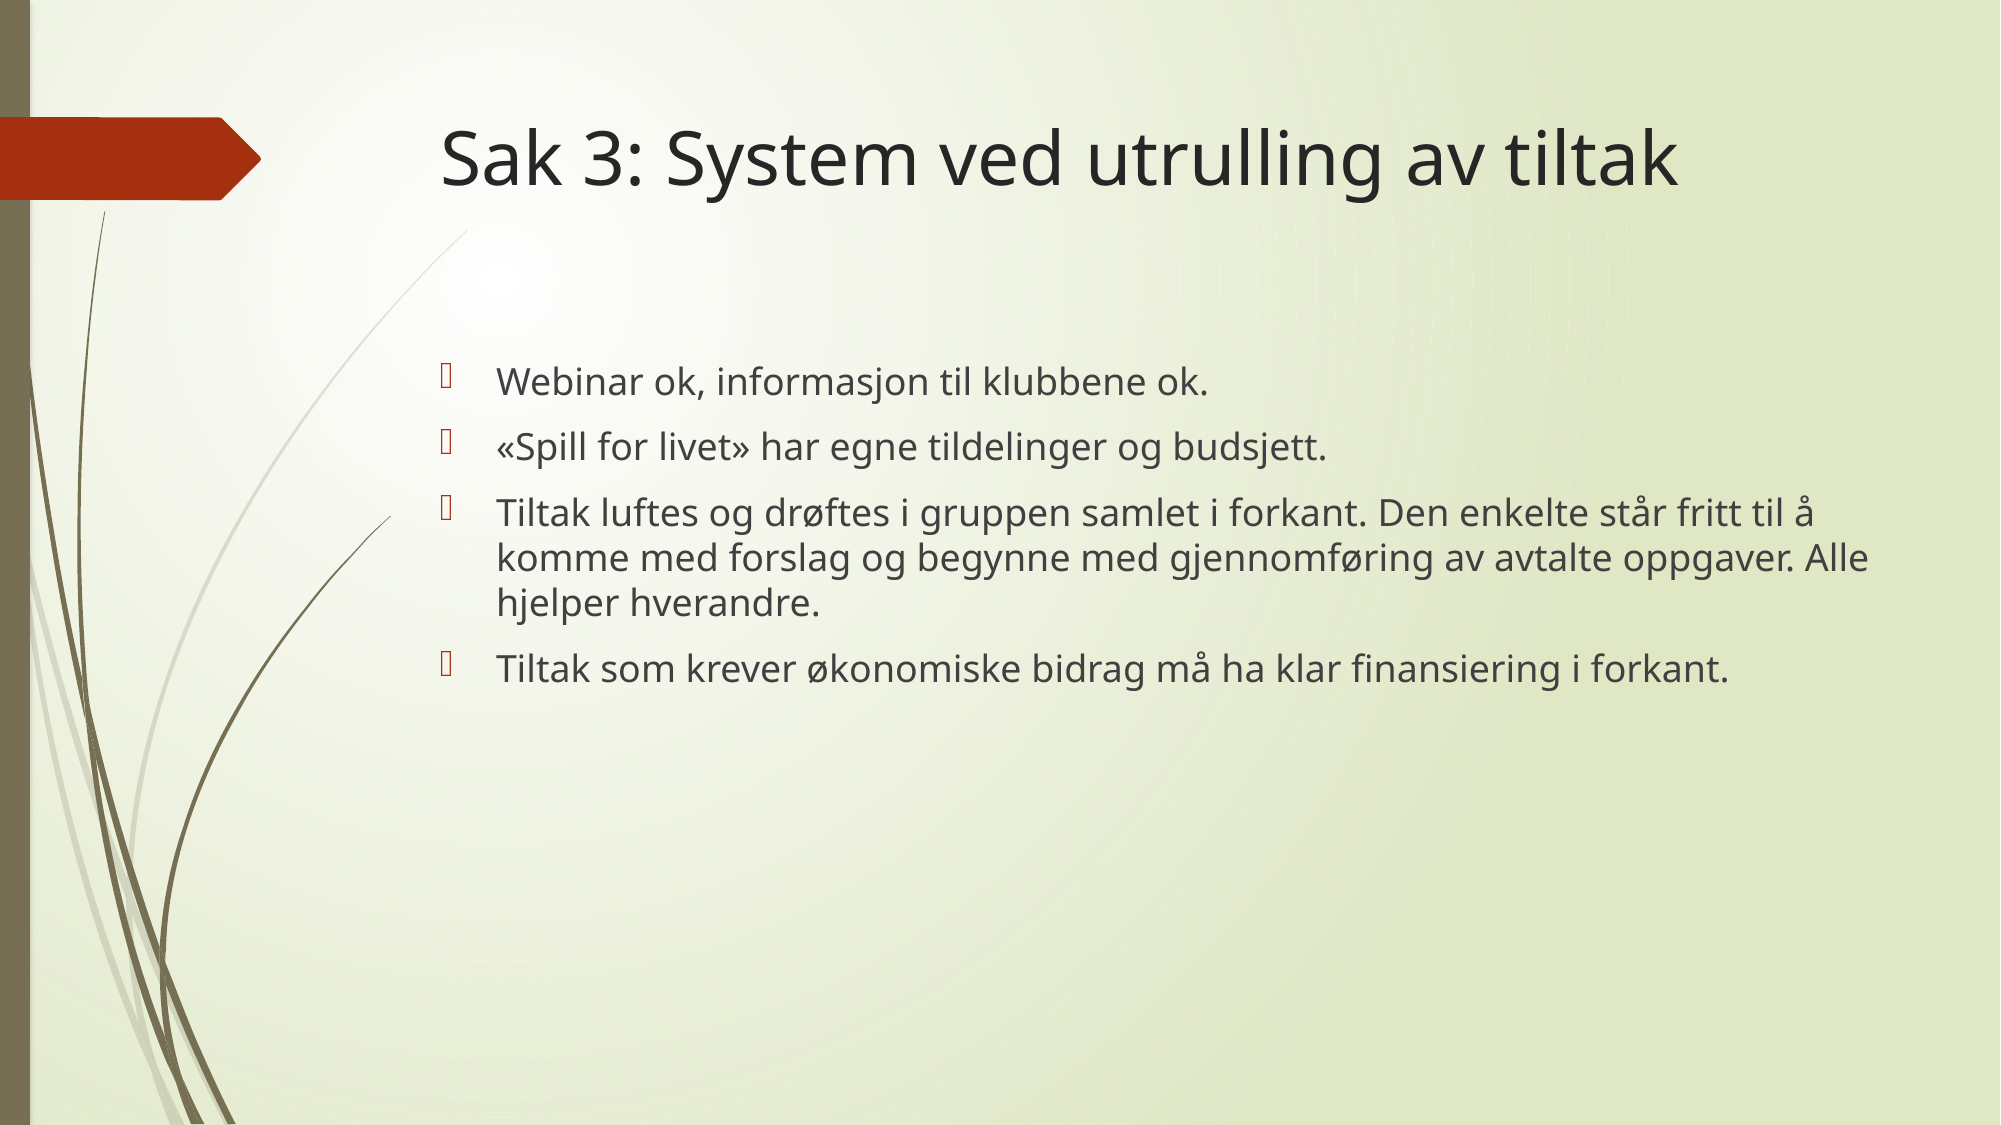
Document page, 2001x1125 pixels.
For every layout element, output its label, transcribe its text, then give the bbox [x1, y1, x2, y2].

list Webinar ok, informasjon til klubbene ok. «Spill for livet» har egne tildelinger og budsjett. Tiltak luftes og drøftes i gruppen samlet i forkant. Den enkelte står fritt til å komme med forslag og begynne med gjennomføring av avtalte oppgaver. Alle hjelper hverandre. Tiltak som krever økonomiske bidrag må ha klar finansiering i forkant. [424, 350, 1888, 970]
title Sak 3: System ved utrulling av tiltak [425, 102, 1888, 313]
